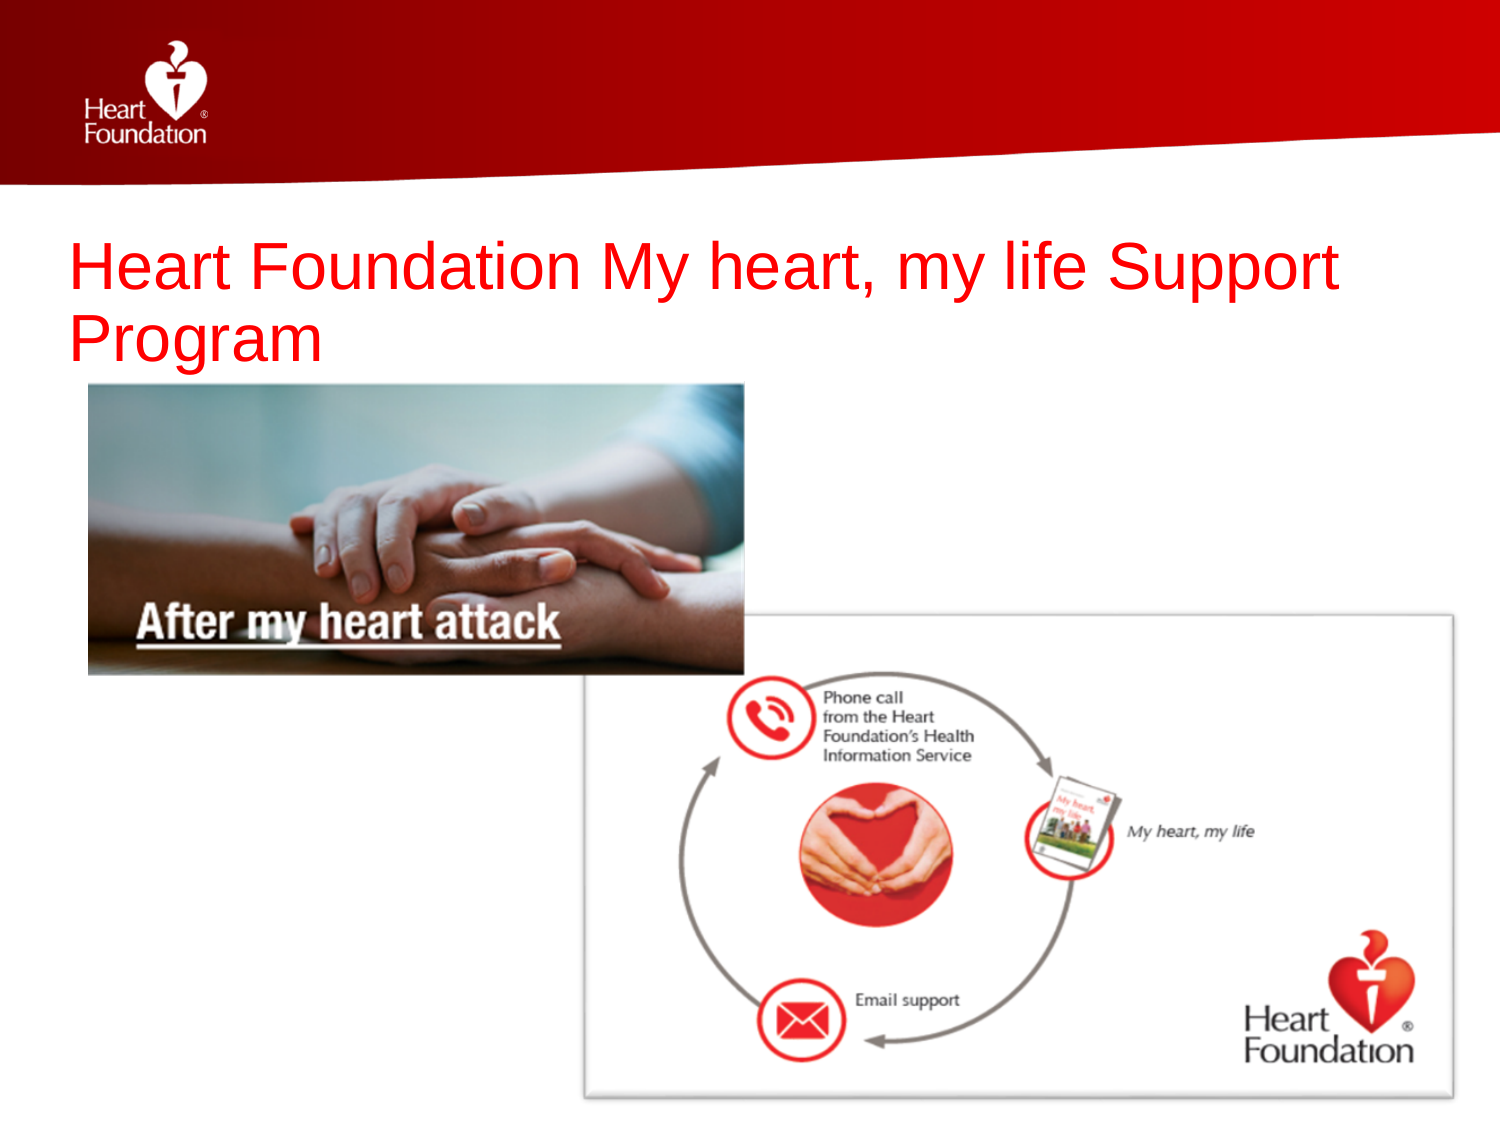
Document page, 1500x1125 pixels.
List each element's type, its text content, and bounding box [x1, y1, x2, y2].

picture [0, 0, 1500, 296]
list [573, 604, 1465, 1110]
title Heart Foundation My heart, my life Support Program [53, 224, 1412, 382]
picture [87, 381, 746, 677]
